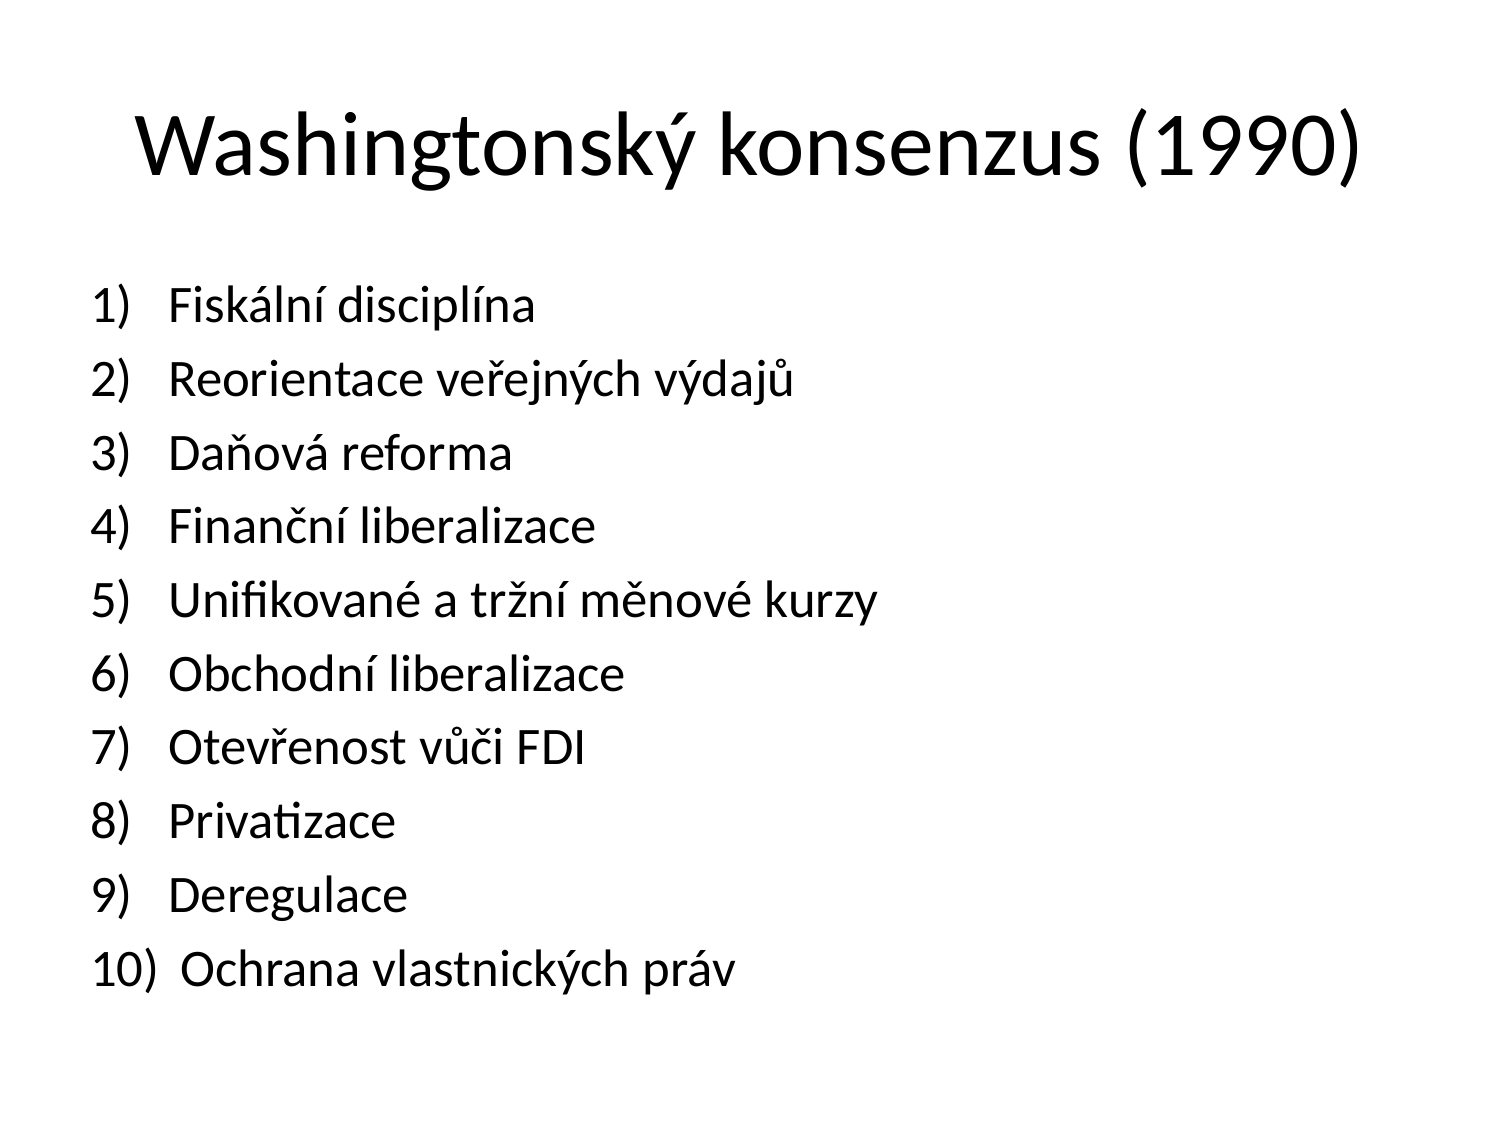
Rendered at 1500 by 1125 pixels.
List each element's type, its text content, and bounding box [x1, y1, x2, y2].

title Washingtonský konsenzus (1990) [75, 45, 1425, 233]
list Fiskální disciplína Reorientace veřejných výdajů Daňová reforma Finanční liberalizace Unifikované a tržní měnové kurzy Obchodní liberalizace Otevřenost vůči FDI Privatizace Deregulace Ochrana vlastnických práv [75, 262, 1425, 1005]
